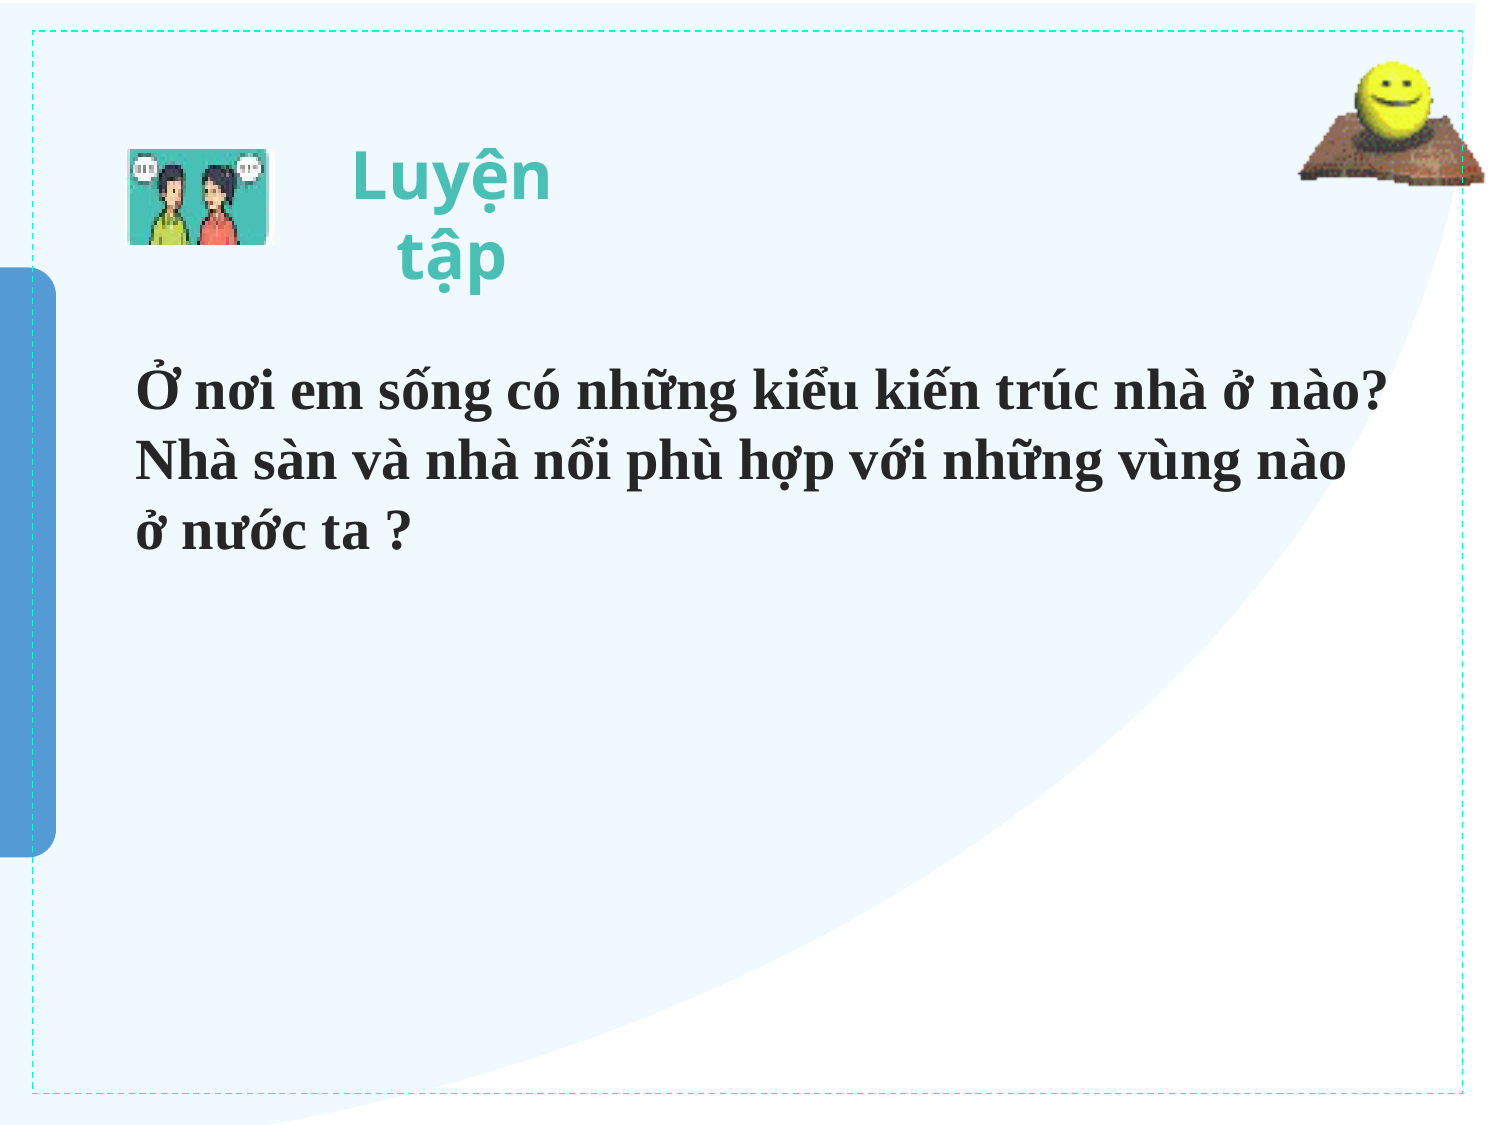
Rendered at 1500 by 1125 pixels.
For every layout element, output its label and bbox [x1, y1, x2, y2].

picture [124, 149, 275, 245]
text_box [32, 31, 1463, 1094]
text_box [0, 3, 1287, 1125]
picture [1287, 0, 1500, 213]
